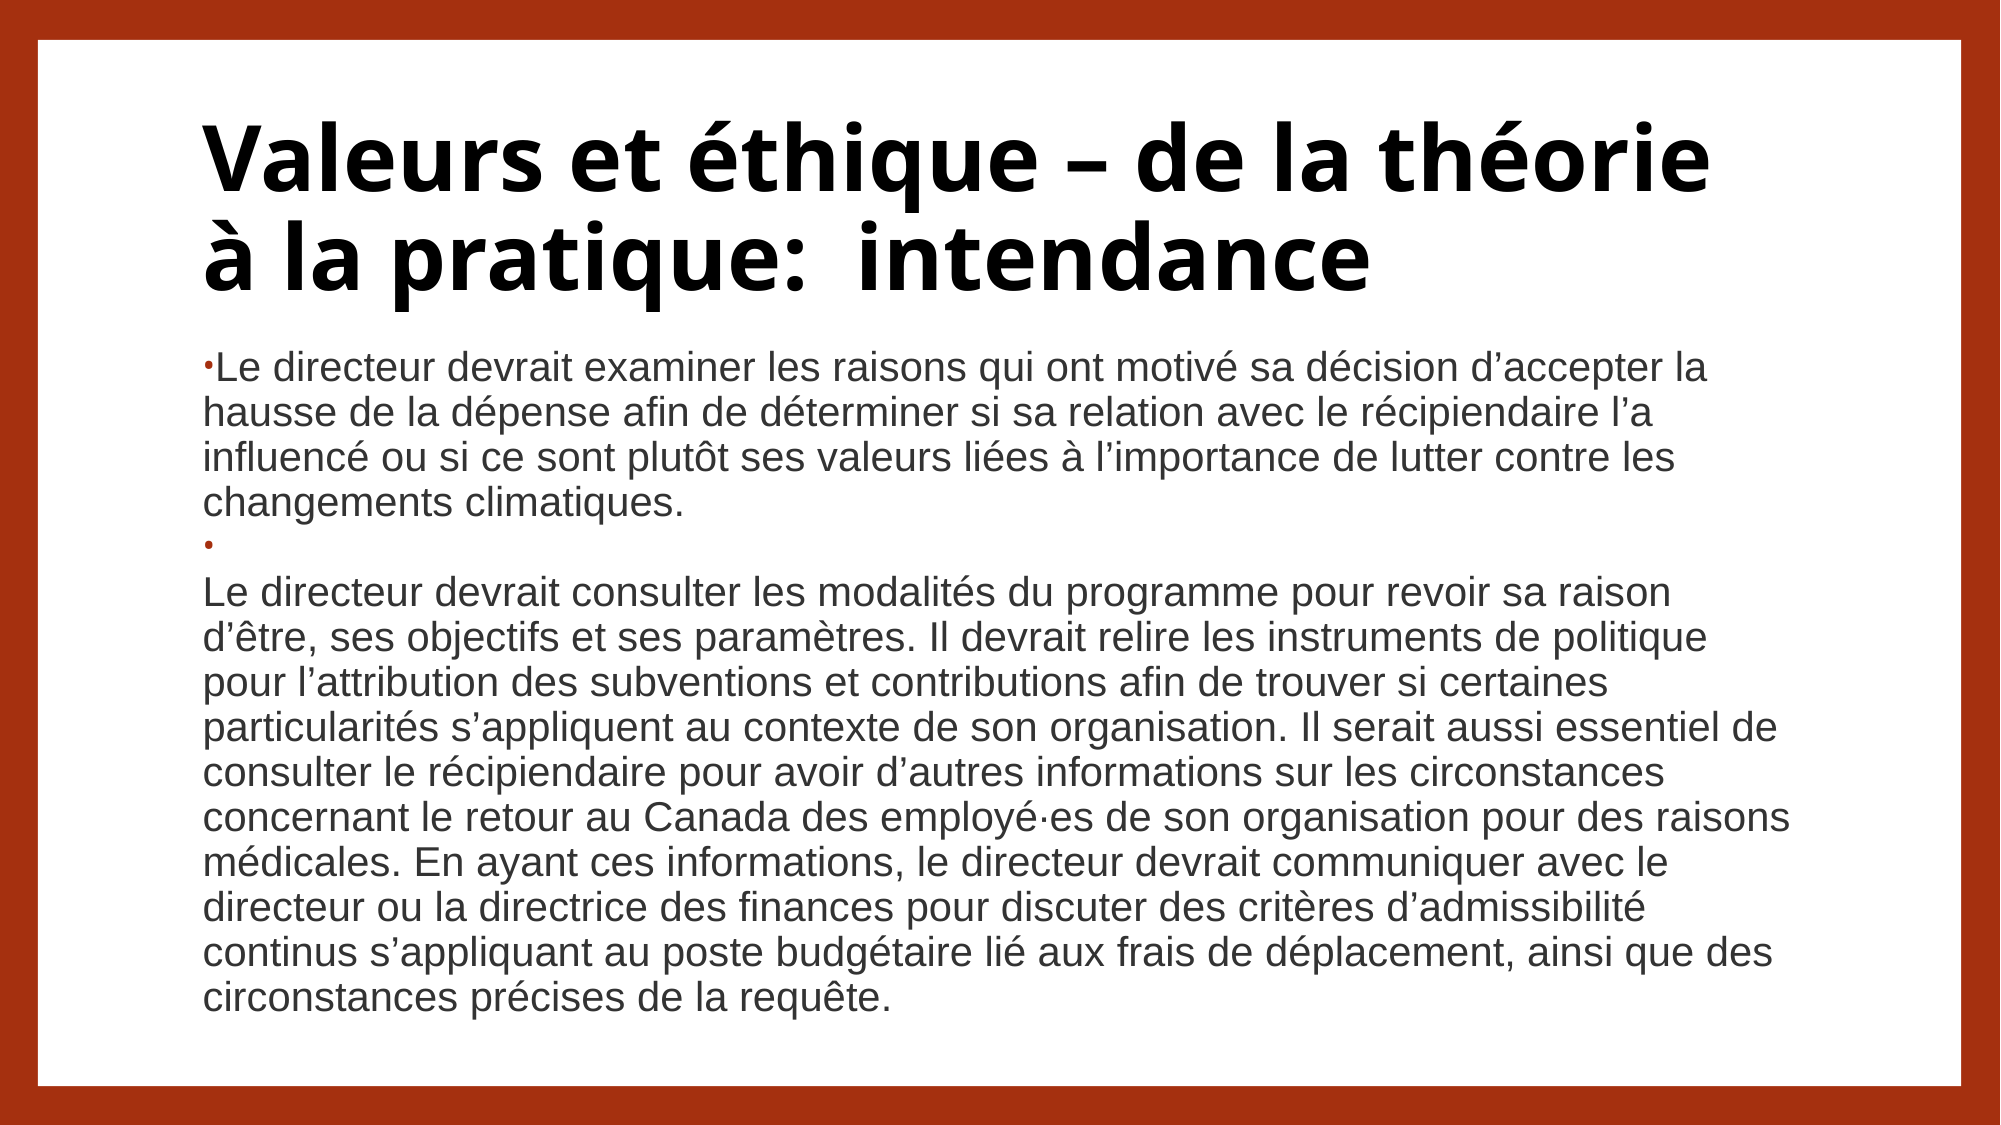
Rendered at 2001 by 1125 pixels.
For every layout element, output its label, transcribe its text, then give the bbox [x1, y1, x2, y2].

title Valeurs et éthique – de la théorie à la pratique: intendance [187, 99, 1808, 323]
list Le directeur devrait examiner les raisons qui ont motivé sa décision d’accepter la hausse de la dépense afin de déterminer si sa relation avec le récipiendaire l’a influencé ou si ce sont plutôt ses valeurs liées à l’importance de lutter contre les changements climatiques. Le directeur devrait consulter les modalités du programme pour revoir sa raison d’être, ses objectifs et ses paramètres. Il devrait relire les instruments de politique pour l’attribution des subventions et contributions afin de trouver si certaines particularités s’appliquent au contexte de son organisation. Il serait aussi essentiel de consulter le récipiendaire pour avoir d’autres informations sur les circonstances concernant le retour au Canada des employé∙es de son organisation pour des raisons médicales. En ayant ces informations, le directeur devrait communiquer avec le directeur ou la directrice des finances pour discuter des critères d’admissibilité continus s’appliquant au poste budgétaire lié aux frais de déplacement, ainsi que des circonstances précises de la requête. Si on détermine que cette fois-ci, une circonstance exceptionnelle rendait raisonnable le remboursement des frais de déplacement, il serait approprié de documenter la décision dans le dossier, y compris l’approbation du directeur ou de la directrice des finances pour cette dépense extraordinaire. Il serait important de spécifier au récipiendaire la nature exceptionnelle du remboursement pour éviter de créer un précédent. La seule autre option pour le directeur est de refuser la demande et de demander au récipiendaire de resoumettre un rapport financier excluant cette dépense. Il sera important de rappeler au récipiendaire les critères d’admissibilité des frais de déplacement. Peu importe l’issue, de concert avec l’équipe du directeur ou de la directrice des finances, le directeur devrait proposer aux membres de son équipe de suivre une formation pour leur rappeler les principes d’intendance dans la prestation du programme de subventions et contributions, ainsi que les points à surveiller lors de l’examen des rapports financiers des récipiendaires. Il pourrait aussi organiser une séance d’information à l’intention des récipiendaires (ou leur faire parvenir une communication par écrit) pour leur rappeler comment produire les rapports financiers, les éléments exigés et les dépenses admissibles. [187, 337, 1808, 1046]
